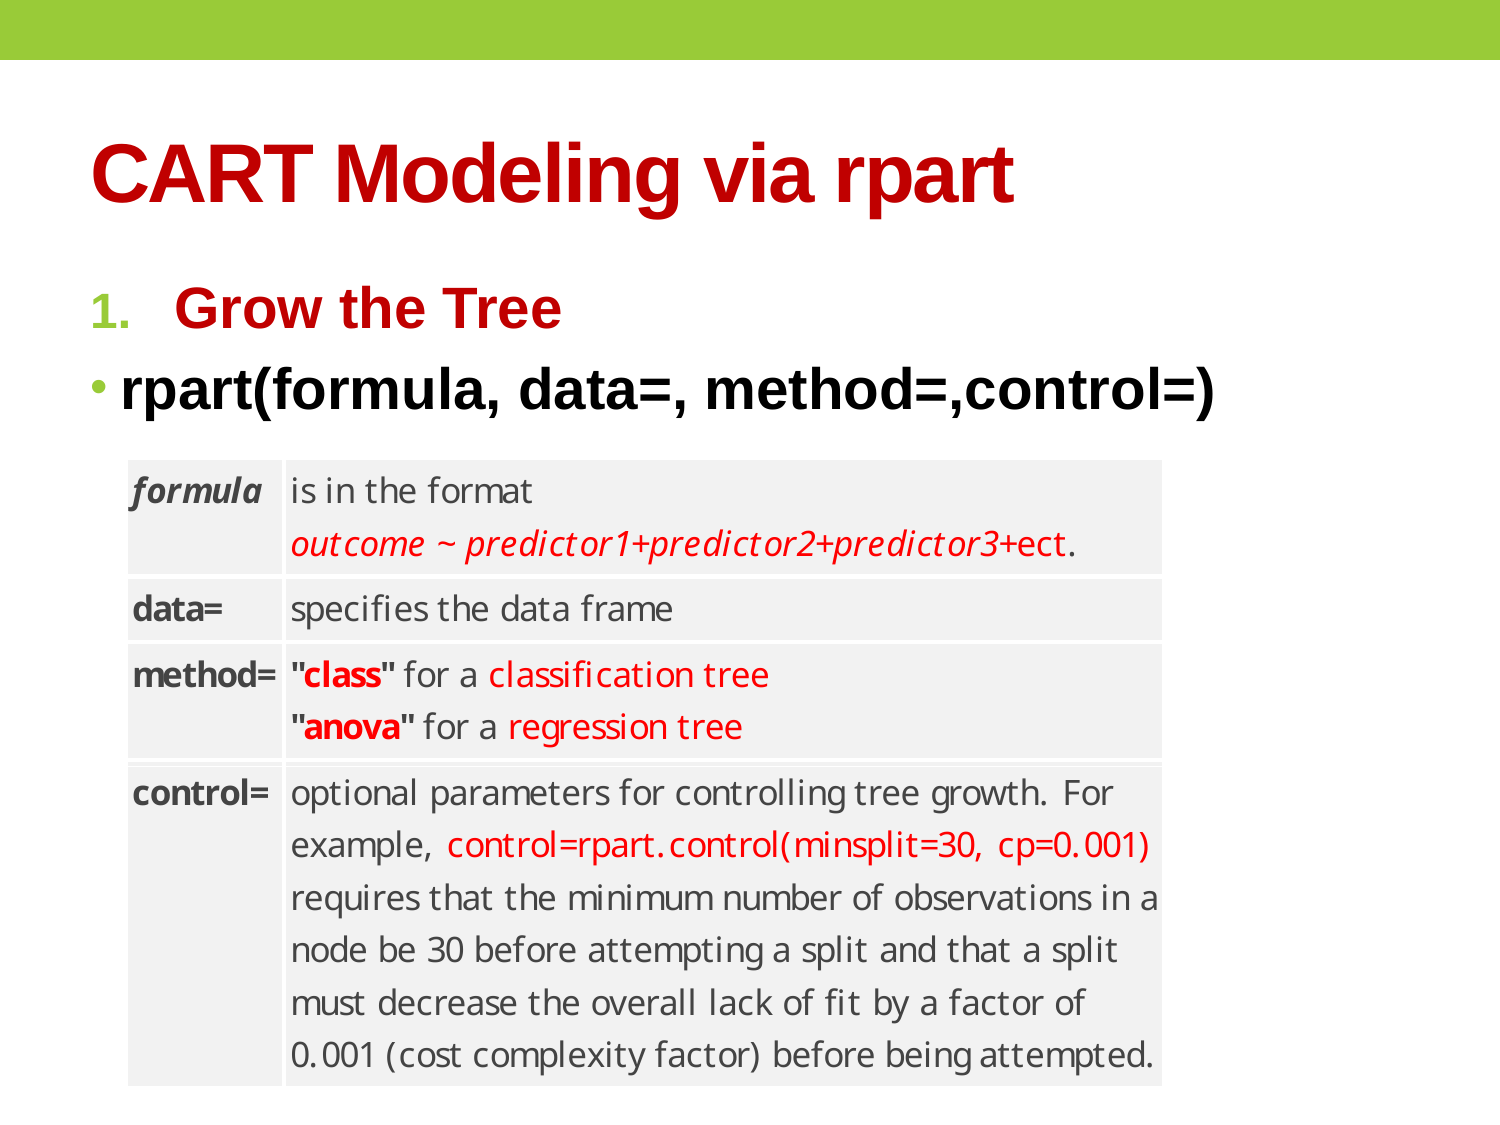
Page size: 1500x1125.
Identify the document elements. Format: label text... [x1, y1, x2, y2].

title CART Modeling via rpart [75, 87, 1425, 250]
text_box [62, 455, 1292, 1125]
list Grow the Tree rpart(formula, data=, method=,control=) [75, 262, 1425, 1063]
